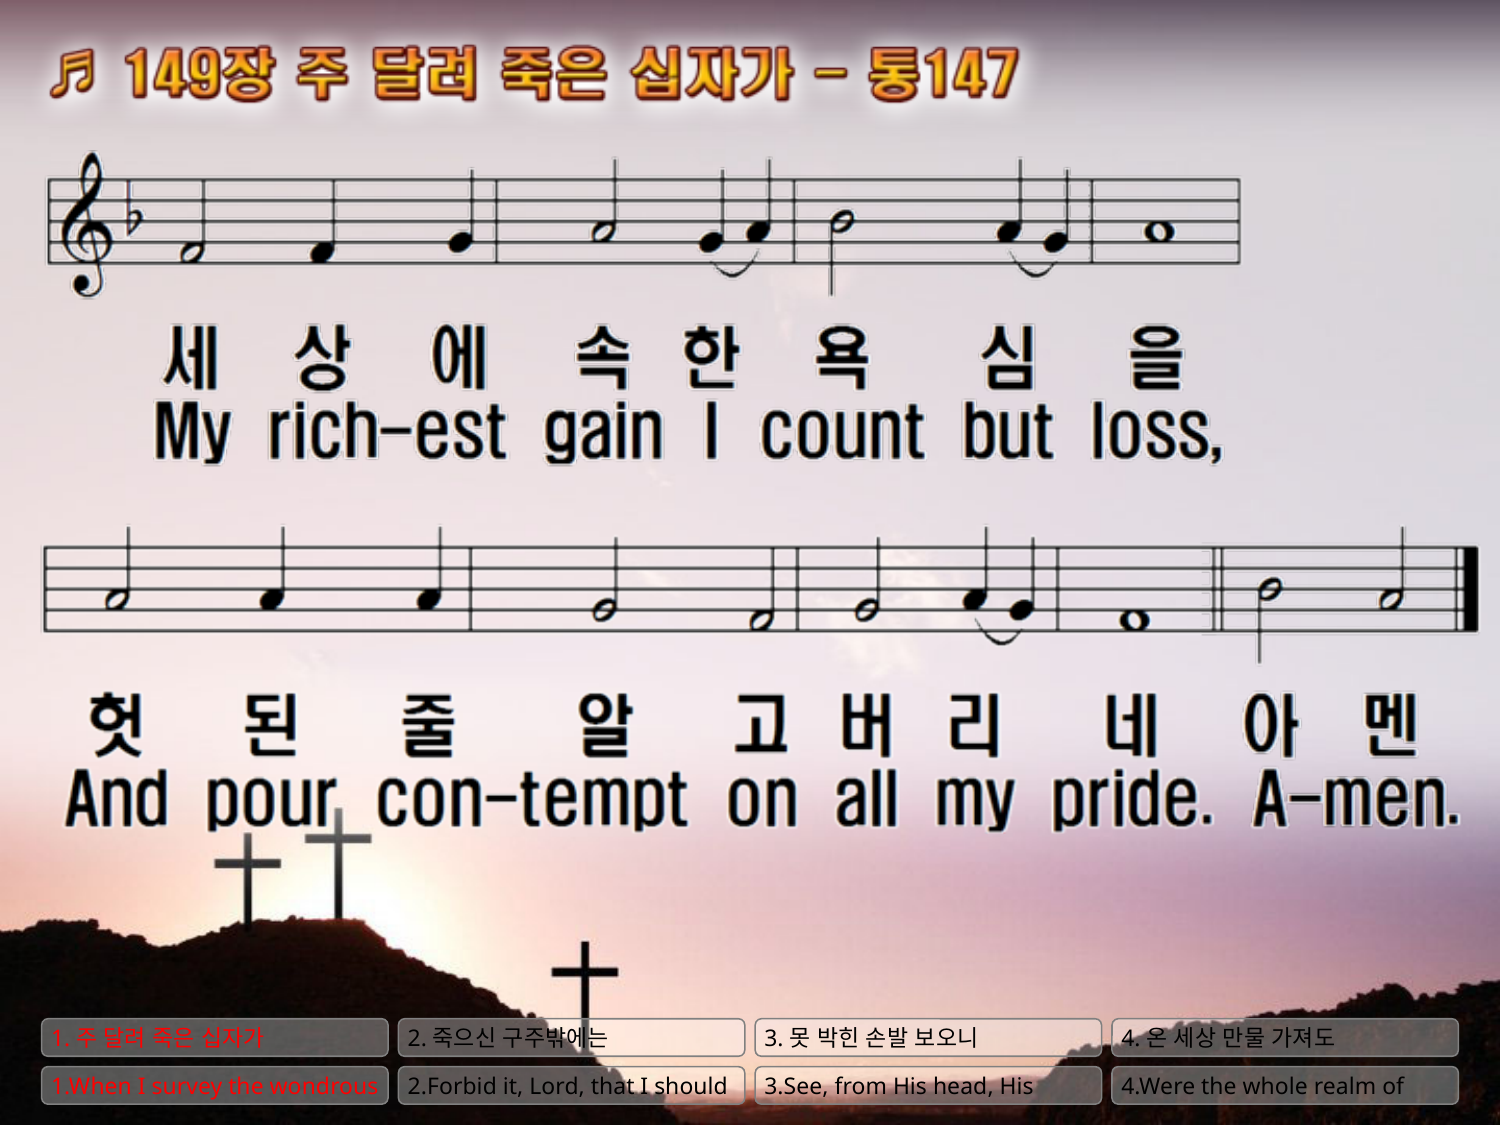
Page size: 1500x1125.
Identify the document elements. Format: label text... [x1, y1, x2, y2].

text_box 2.Forbid it, Lord, that I should [398, 1066, 745, 1105]
text_box 1.주 달려 죽은 십자가 [41, 1018, 389, 1057]
text_box 3.못 박힌 손발 보오니 [755, 1018, 1102, 1057]
text_box 4.온 세상 만물 가져도 [1111, 1018, 1459, 1057]
text_box 2.죽으신 구주밖에는 [398, 1018, 745, 1057]
text_box 3.See, from His head, His [755, 1066, 1102, 1105]
picture [0, 0, 1500, 1125]
text_box 4.Were the whole realm of [1111, 1066, 1459, 1105]
text_box 1.When I survey the wondrous [41, 1066, 389, 1105]
